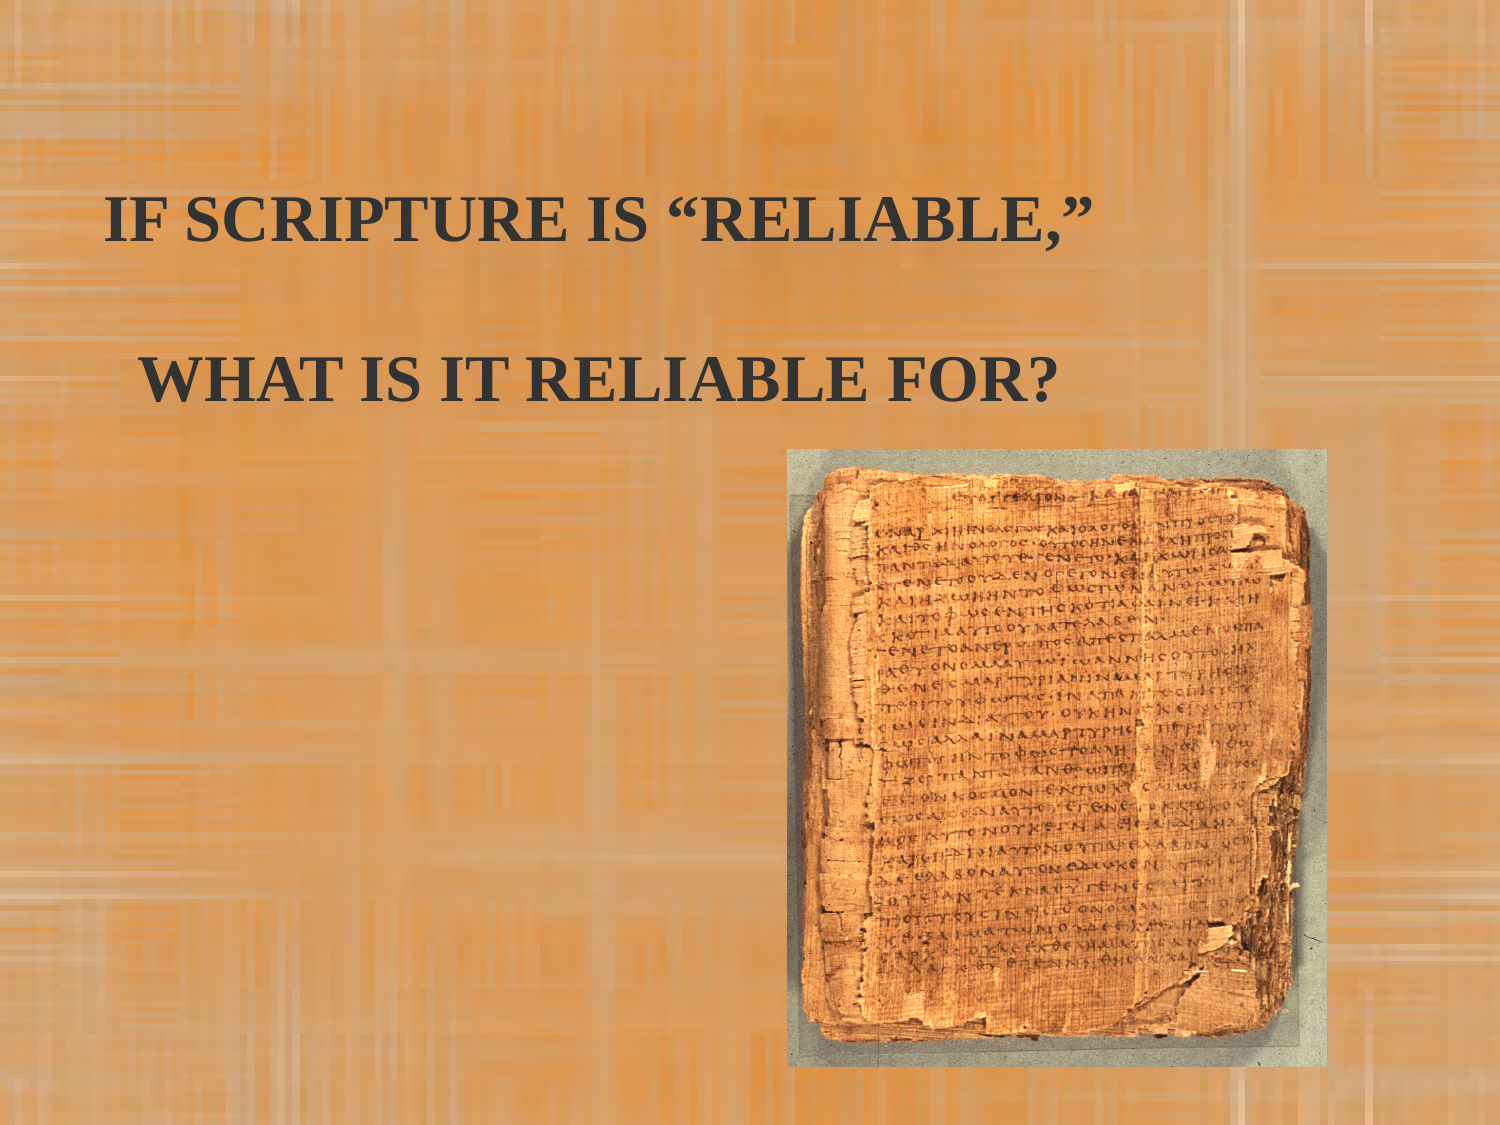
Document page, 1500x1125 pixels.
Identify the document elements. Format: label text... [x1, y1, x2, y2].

text_box IF SCRIPTURE IS “RELIABLE,” WHAT IS IT RELIABLE FOR? [37, 87, 1163, 423]
picture [0, 0, 1500, 1125]
